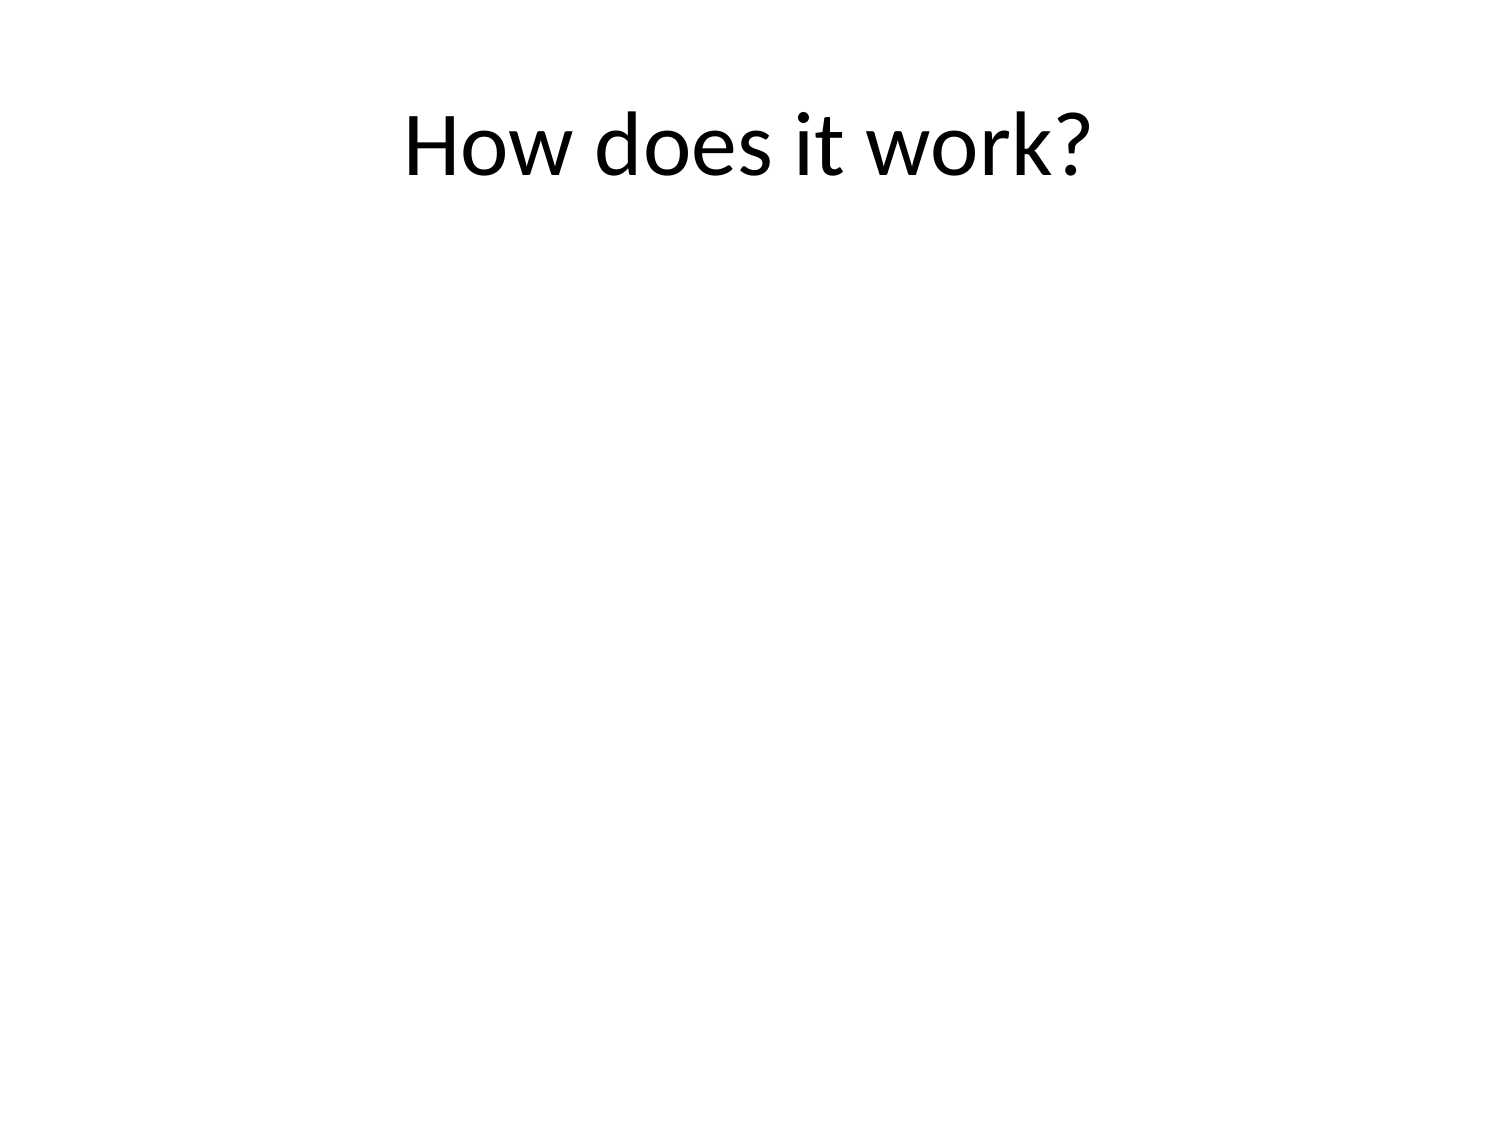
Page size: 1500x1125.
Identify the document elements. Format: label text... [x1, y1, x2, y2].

title How does it work? [75, 45, 1425, 233]
